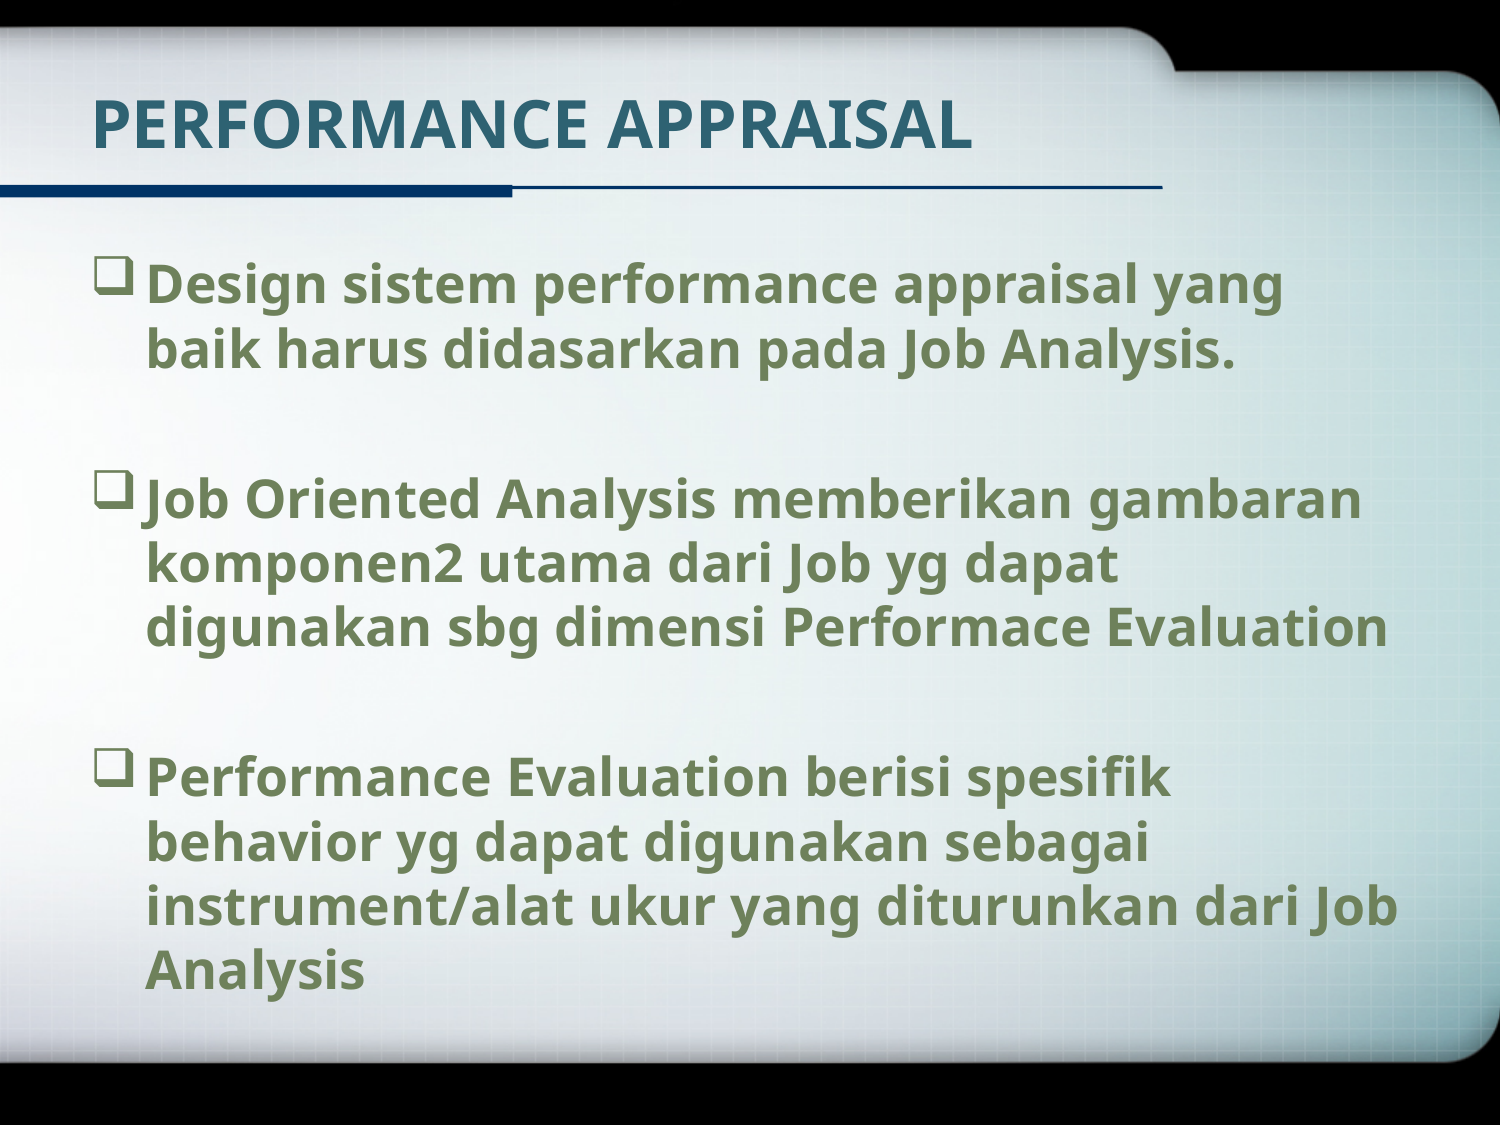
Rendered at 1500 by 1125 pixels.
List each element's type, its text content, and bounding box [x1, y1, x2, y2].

title PERFORMANCE APPRAISAL [74, 44, 1426, 200]
picture [0, 0, 1500, 1125]
list Design sistem performance appraisal yang baik harus didasarkan pada Job Analysis. Job Oriented Analysis memberikan gambaran komponen2 utama dari Job yg dapat digunakan sbg dimensi Performace Evaluation Performance Evaluation berisi spesifik behavior yg dapat digunakan sebagai instrument/alat ukur yang diturunkan dari Job Analysis [74, 242, 1426, 1055]
